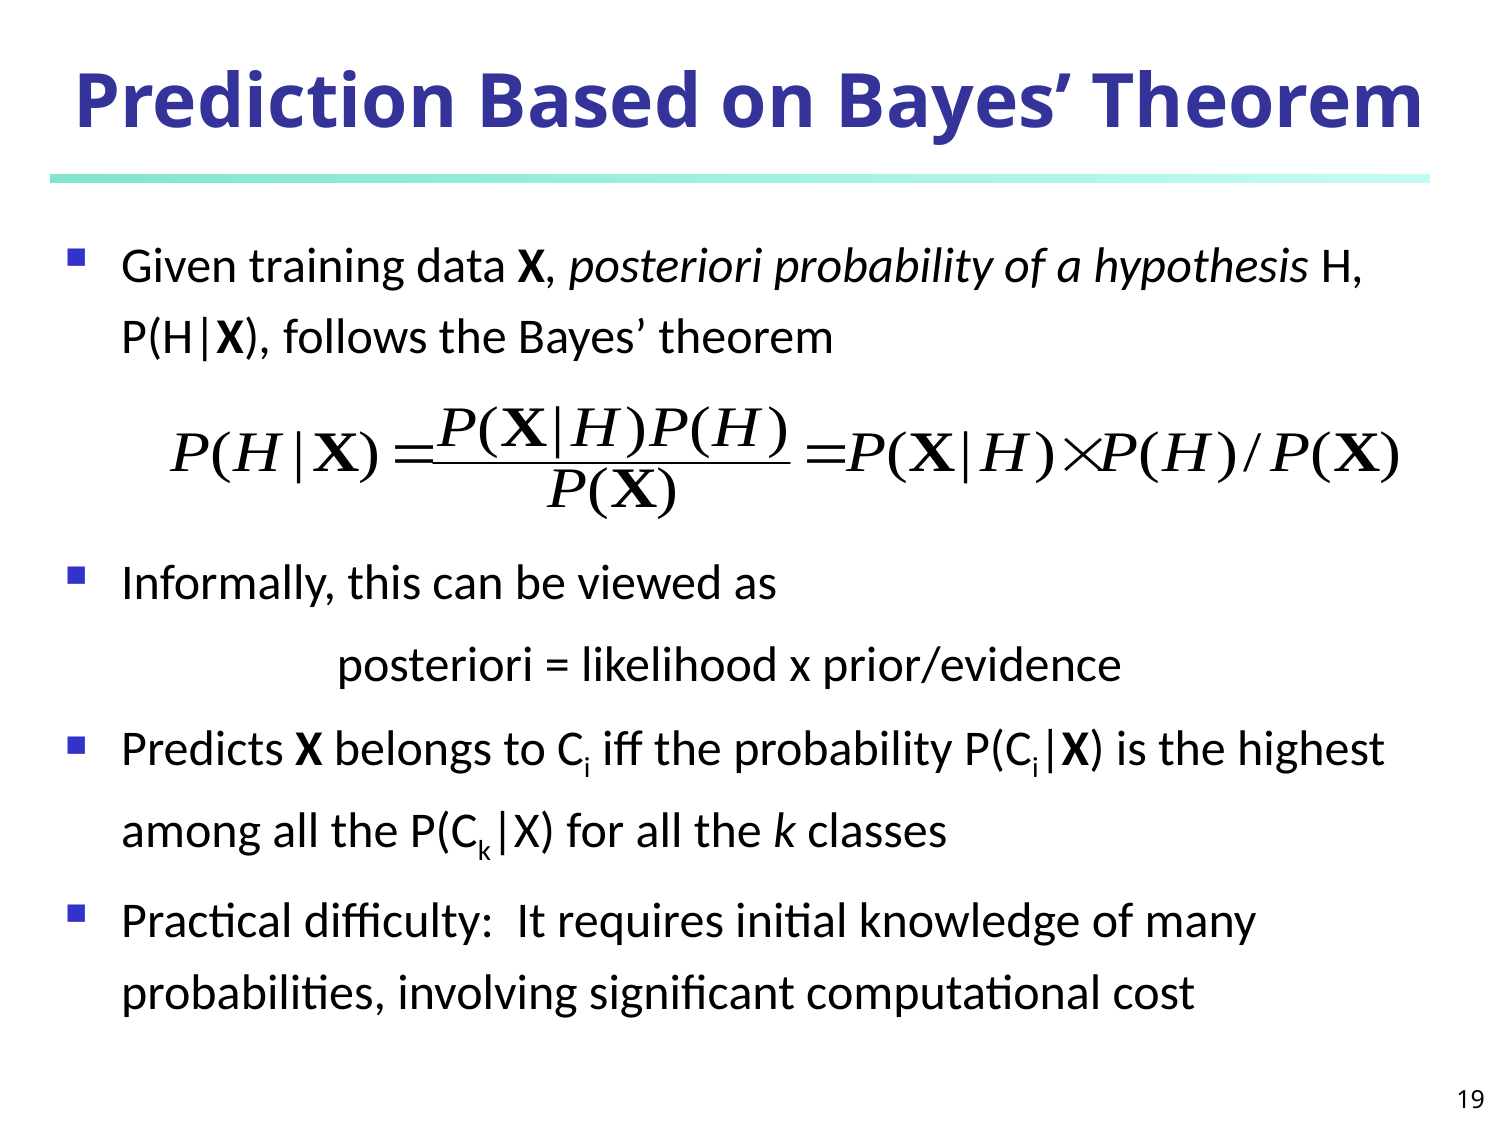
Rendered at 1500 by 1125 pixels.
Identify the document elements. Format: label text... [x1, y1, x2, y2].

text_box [162, 399, 1407, 527]
slide_number 19 [1187, 1062, 1500, 1125]
title Prediction Based on Bayes’ Theorem [0, 50, 1500, 150]
list Given training data X, posteriori probability of a hypothesis H, P(H|X), follows the Bayes’ theorem Informally, this can be viewed as posteriori = likelihood x prior/evidence Predicts X belongs to Ci iff the probability P(Ci|X) is the highest among all the P(Ck|X) for all the k classes Practical difficulty: It requires initial knowledge of many probabilities, involving significant computational cost [50, 212, 1438, 1038]
